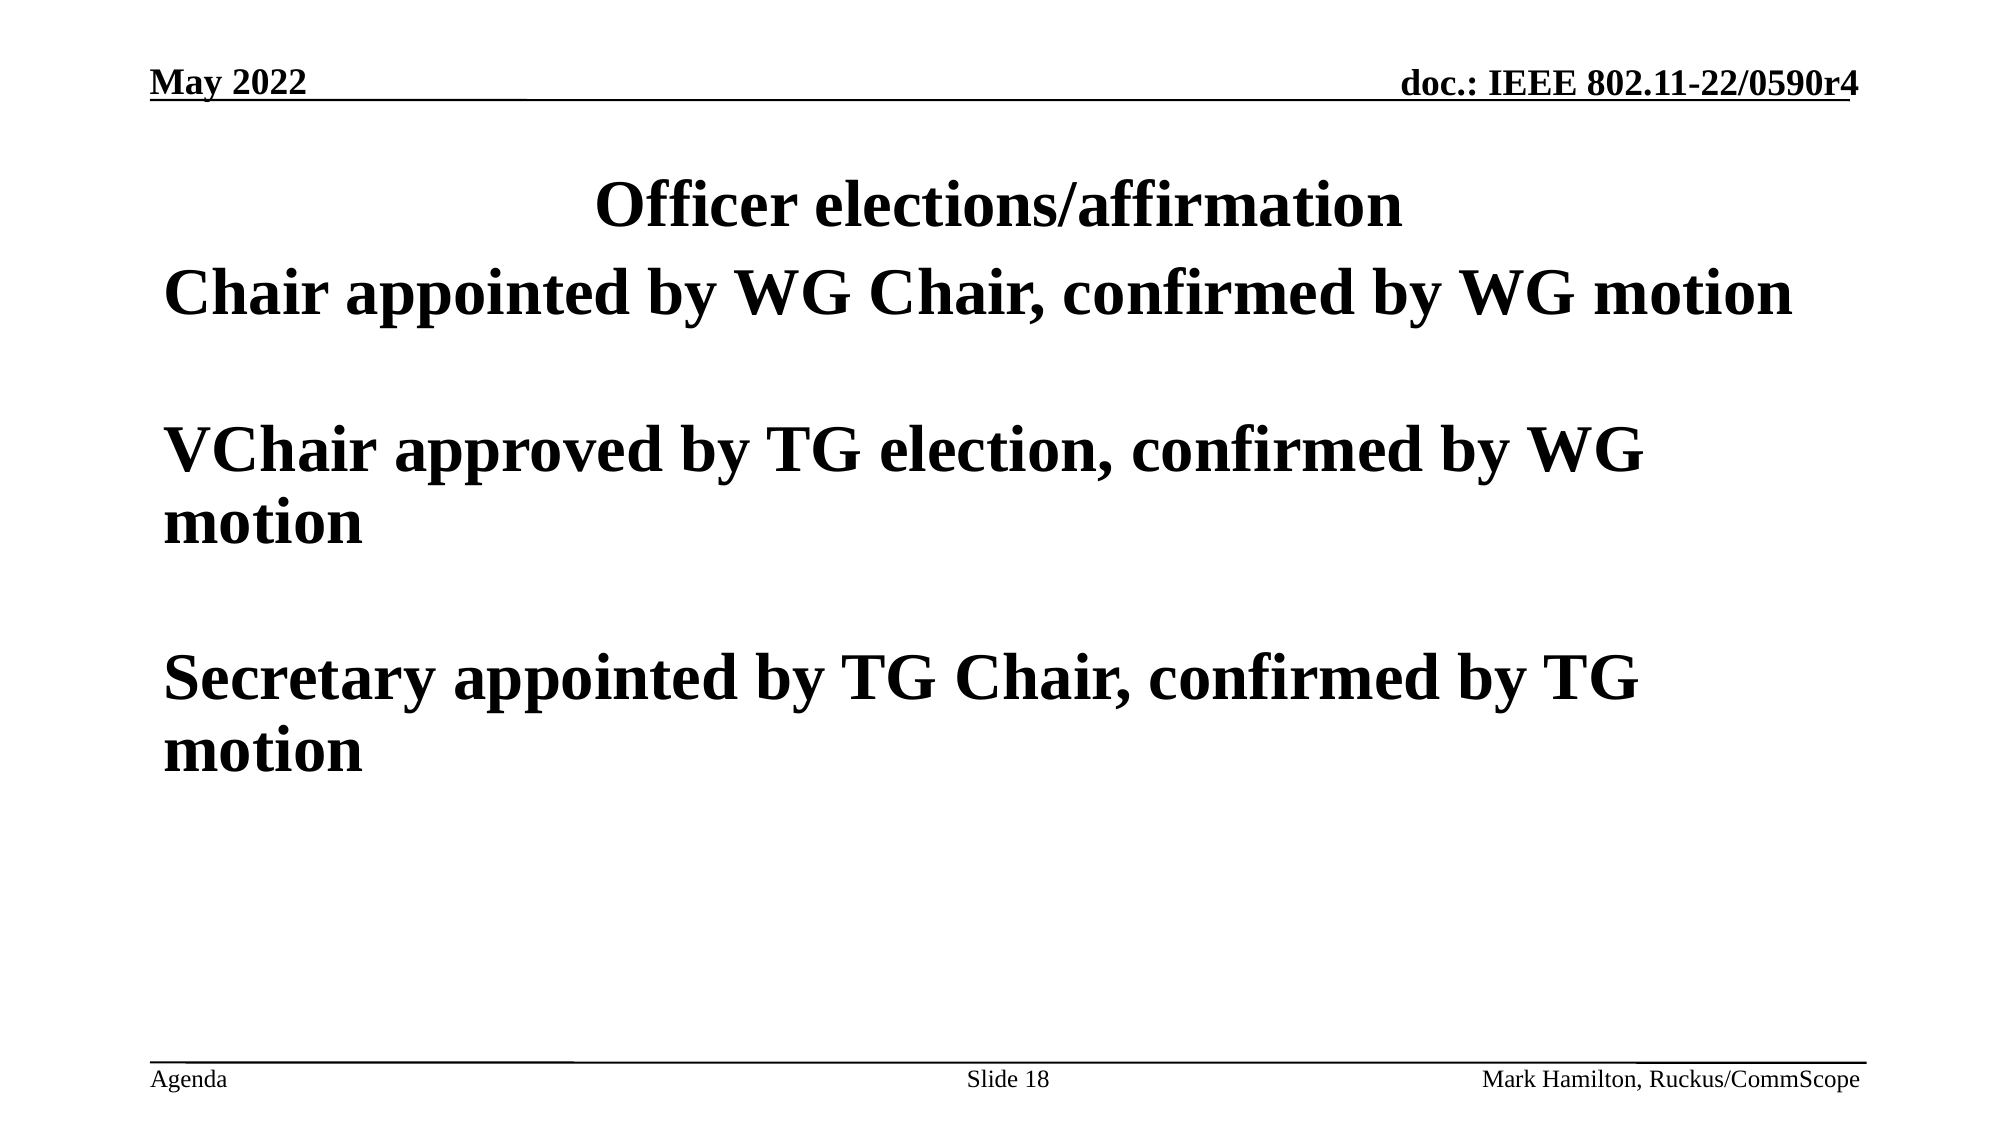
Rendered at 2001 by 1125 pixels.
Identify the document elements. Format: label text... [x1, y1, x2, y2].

list Chair appointed by WG Chair, confirmed by WG motion VChair approved by TG election, confirmed by WG motion Secretary appointed by TG Chair, confirmed by TG motion [148, 249, 1849, 1063]
slide_number Slide 18 [950, 1061, 1067, 1123]
title Officer elections/affirmation [149, 112, 1850, 288]
